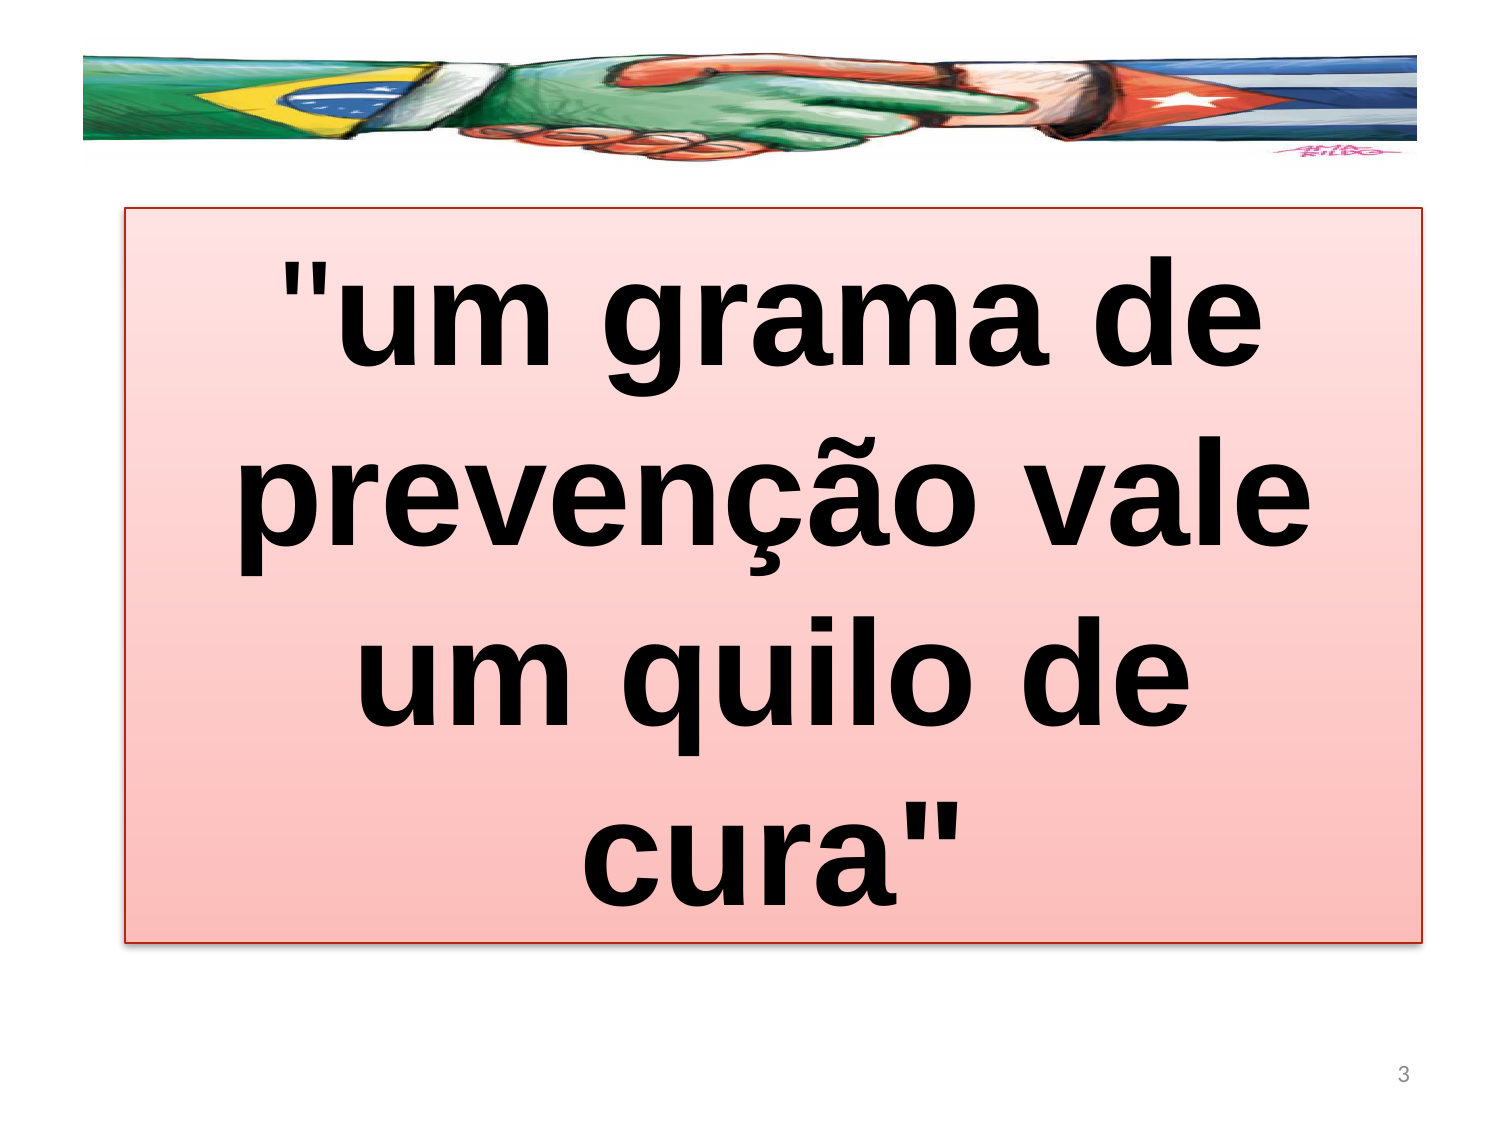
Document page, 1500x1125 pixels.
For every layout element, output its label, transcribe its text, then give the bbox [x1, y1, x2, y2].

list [83, 34, 1417, 168]
title [75, 45, 1425, 233]
slide_number 3 [1074, 1042, 1425, 1103]
text_box "um grama de prevenção vale um quilo de cura" [124, 207, 1423, 944]
